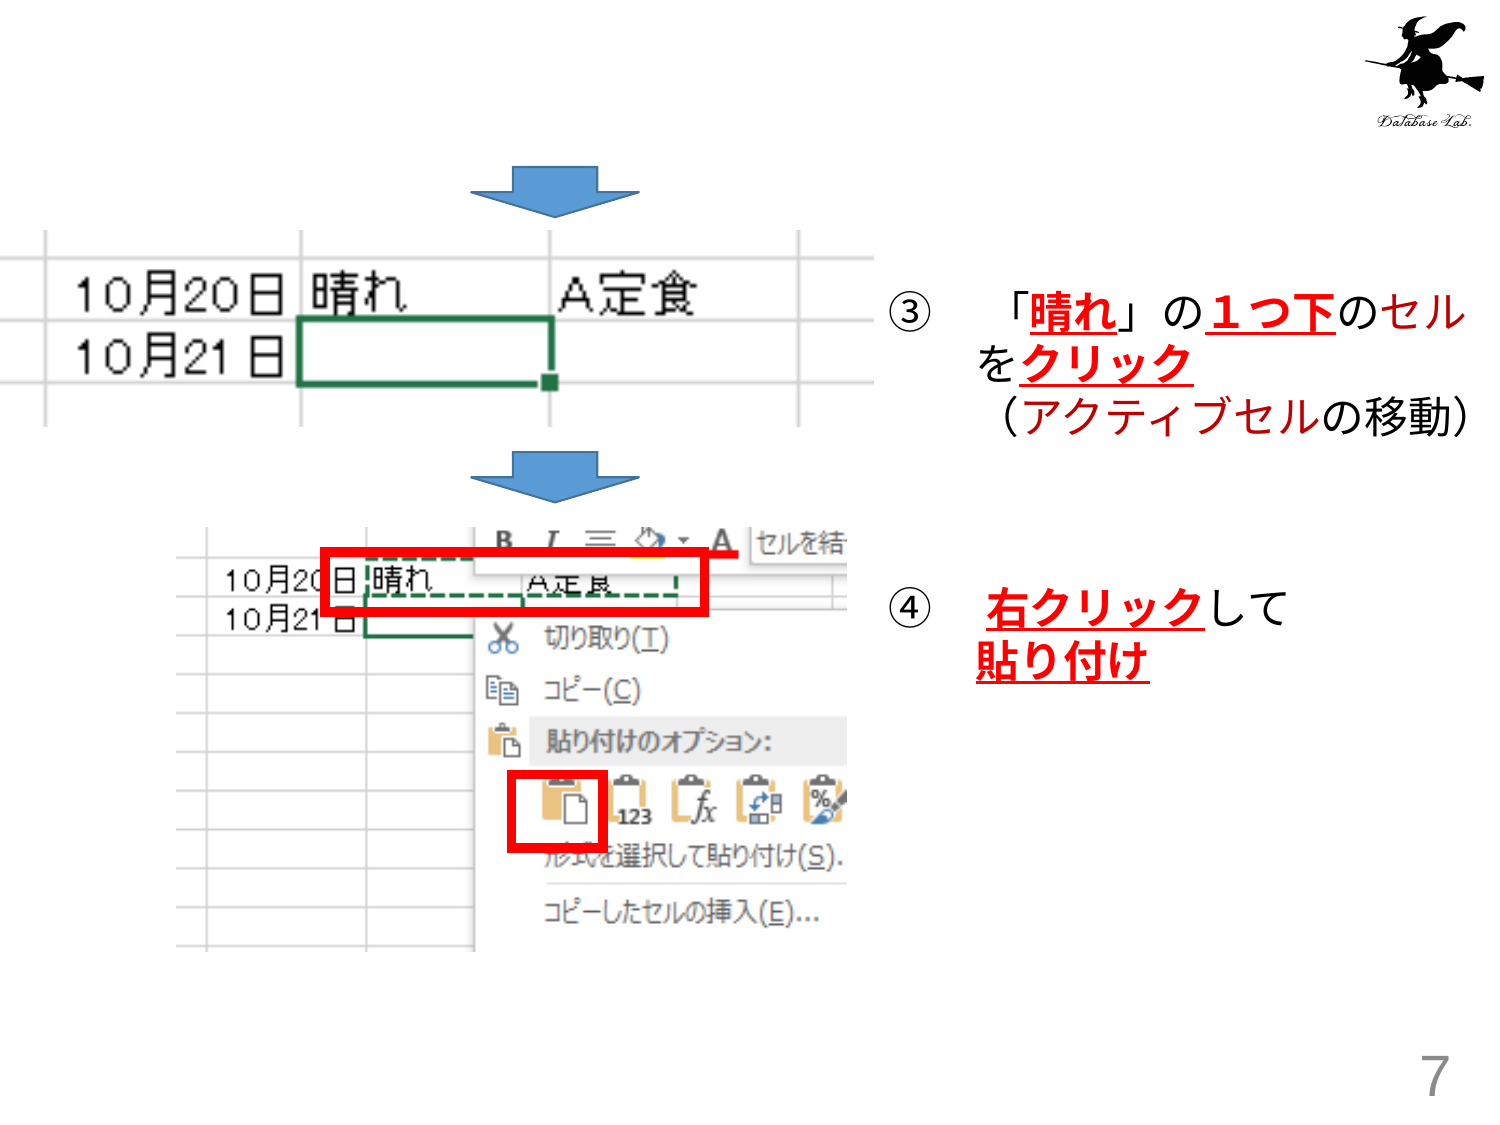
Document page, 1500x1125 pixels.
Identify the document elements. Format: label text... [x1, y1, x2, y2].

text_box [470, 451, 640, 504]
picture [0, 229, 874, 427]
text_box ④ 右クリックして 貼り付け [873, 573, 1302, 695]
picture [1362, 14, 1486, 130]
slide_number 7 [1129, 1042, 1467, 1103]
picture [176, 527, 847, 953]
text_box [470, 165, 640, 219]
text_box ③ 「晴れ」の１つ下のセル をクリック （アクティブセルの移動） [873, 277, 1500, 452]
